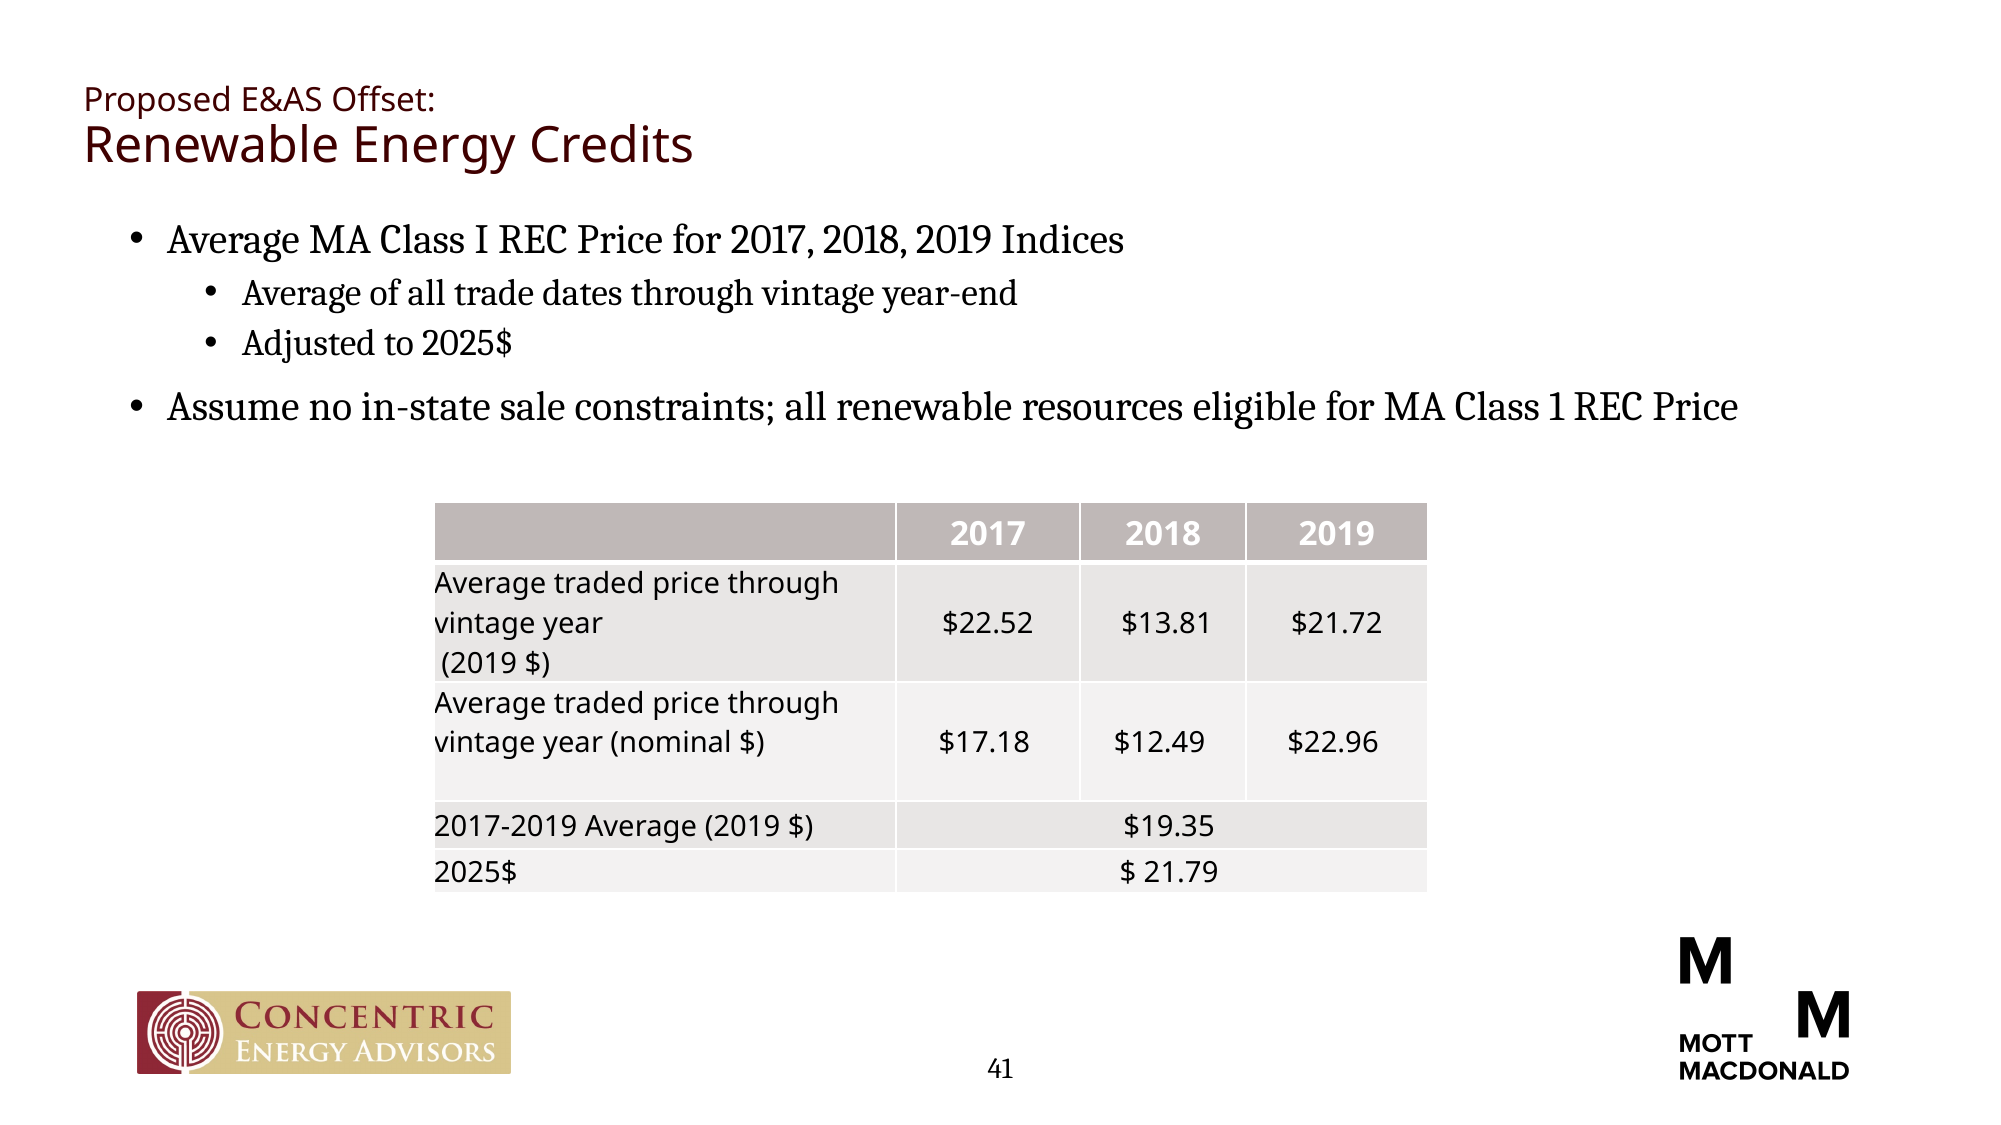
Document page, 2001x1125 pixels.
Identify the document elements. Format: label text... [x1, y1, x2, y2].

table_cell $12.49 [1081, 683, 1245, 800]
picture [137, 991, 511, 1074]
table_cell 2025$ [435, 850, 895, 892]
table_header 2019 [1247, 503, 1427, 560]
picture [1680, 937, 1849, 1080]
table_cell $22.52 [897, 565, 1079, 681]
table_cell $22.96 [1247, 683, 1427, 800]
list Average MA Class I REC Price for 2017, 2018, 2019 Indices Average of all trade dates through vintage year-end Adjusted to 2025$ Assume no in-state sale constraints; all renewable resources eligible for MA Class 1 REC Price [114, 209, 1840, 957]
table_cell 2017-2019 Average (2019 $) [435, 802, 895, 848]
table_header [435, 503, 895, 560]
table_cell $17.18 [897, 683, 1079, 800]
title Proposed E&AS Offset: Renewable Energy Credits [68, 46, 1794, 210]
table_header 2018 [1081, 503, 1245, 560]
table_cell Average traded price through vintage year (nominal $) [435, 683, 895, 800]
table_cell $ 21.79 [897, 850, 1427, 892]
table_cell $13.81 [1081, 565, 1245, 681]
table_cell $21.72 [1247, 565, 1427, 681]
table_cell $19.35 [897, 802, 1427, 848]
table_cell Average traded price through vintage year (2019 $) [435, 565, 895, 681]
table_header 2017 [897, 503, 1079, 560]
